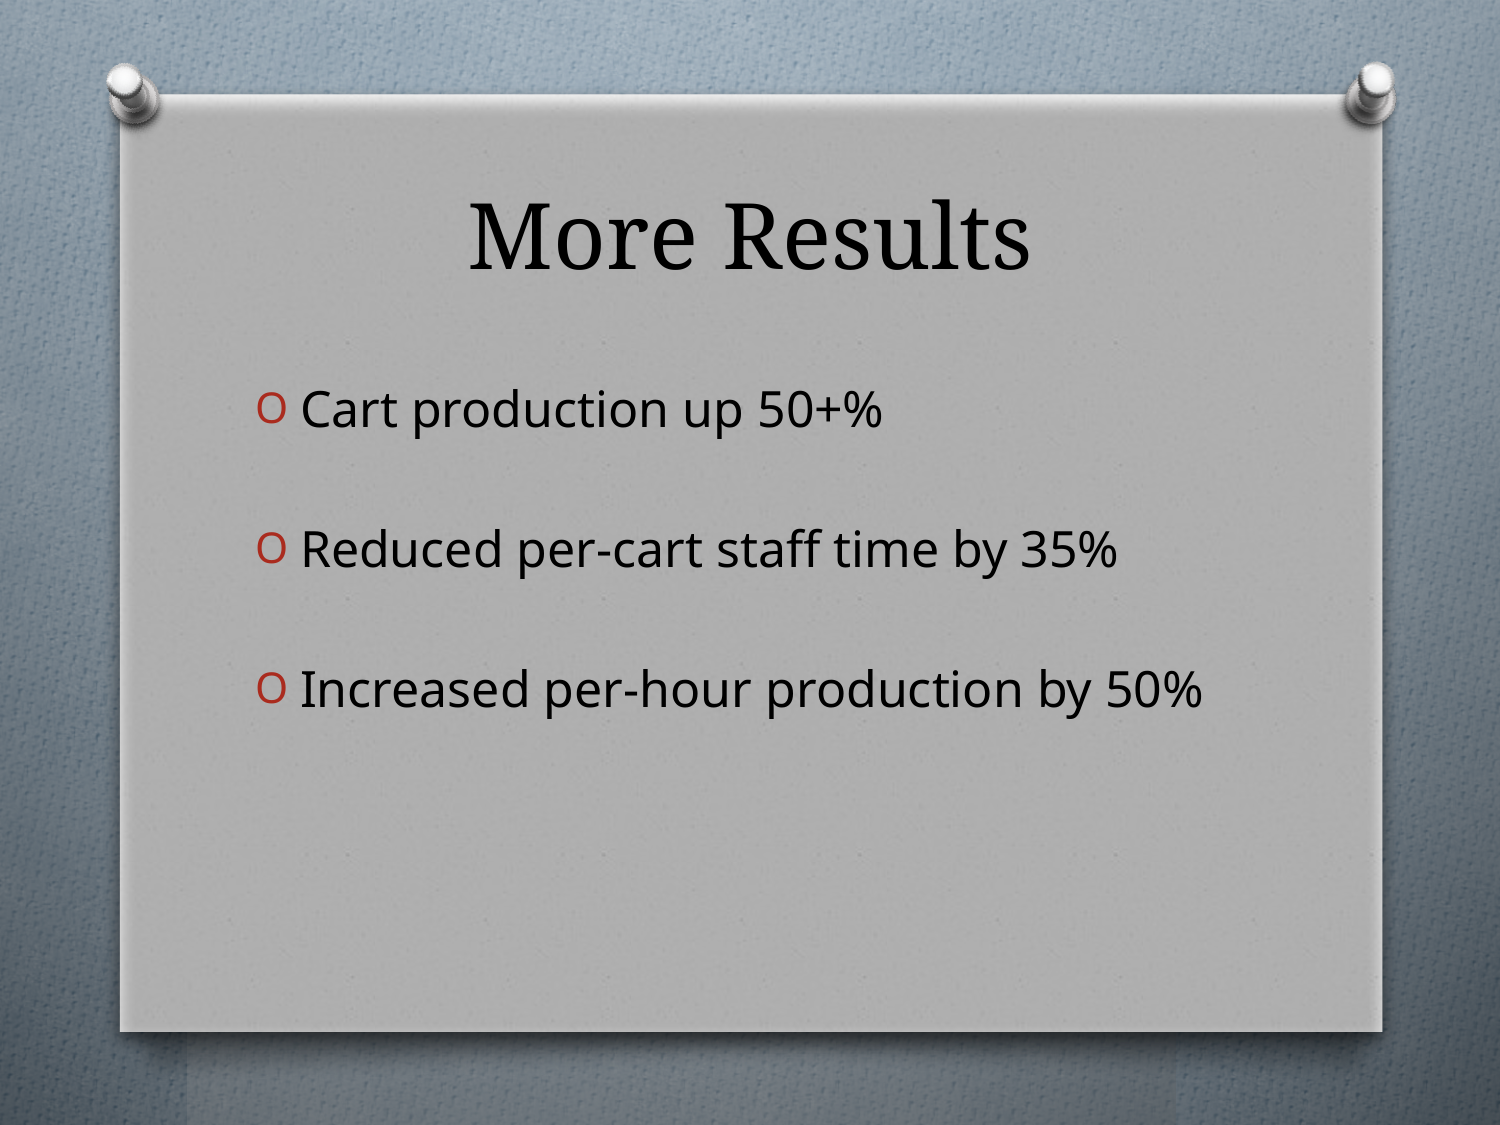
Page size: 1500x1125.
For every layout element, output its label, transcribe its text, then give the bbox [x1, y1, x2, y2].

picture [75, 29, 198, 153]
title More Results [179, 134, 1323, 332]
picture [1317, 35, 1439, 156]
list Cart production up 50+% Reduced per-cart staff time by 35% Increased per-hour production by 50% [240, 299, 1257, 939]
